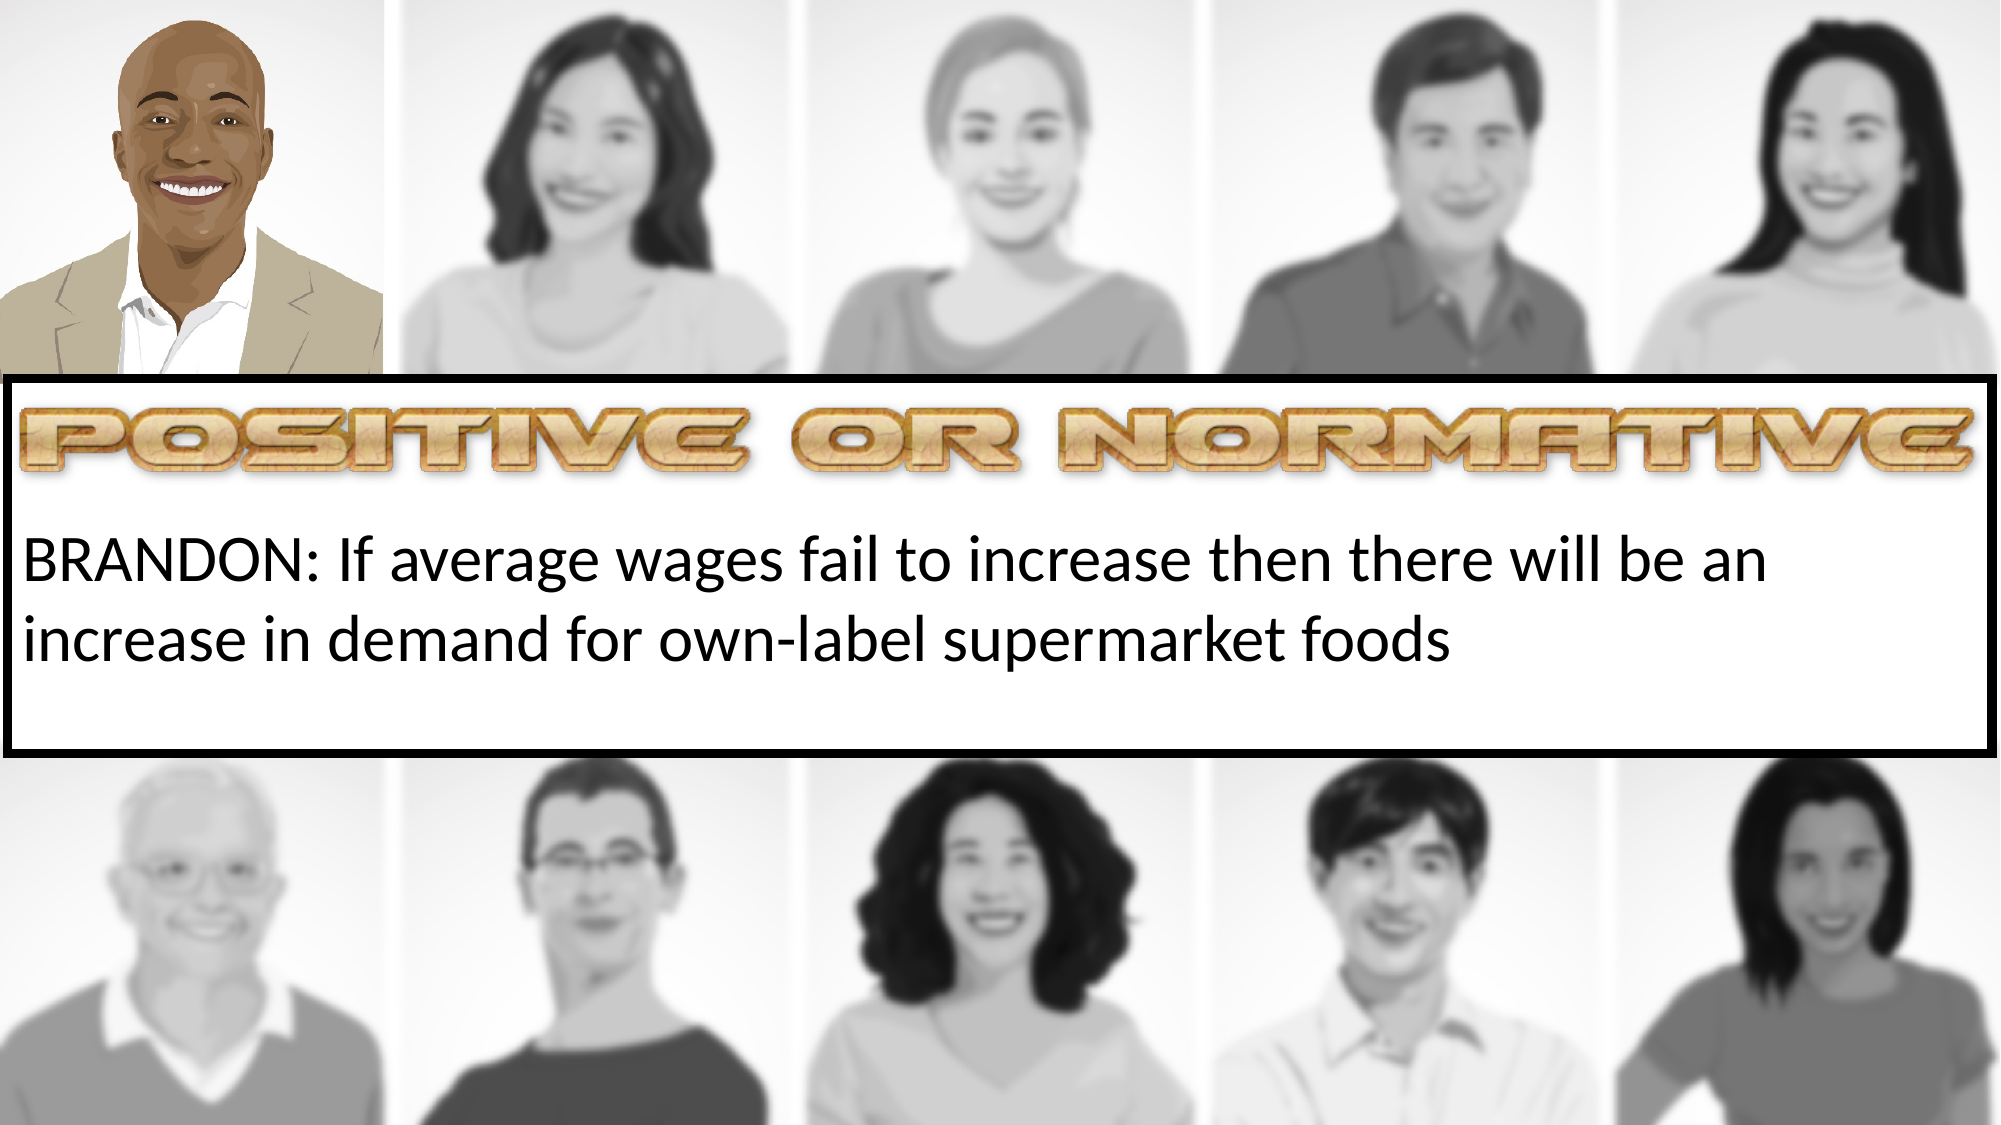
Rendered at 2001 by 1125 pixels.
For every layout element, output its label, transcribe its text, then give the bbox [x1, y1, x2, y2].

picture [0, 0, 2000, 498]
picture [0, 732, 2000, 1125]
text_box BRANDON: If average wages fail to increase then there will be an increase in demand for own-label supermarket foods [7, 498, 1993, 732]
